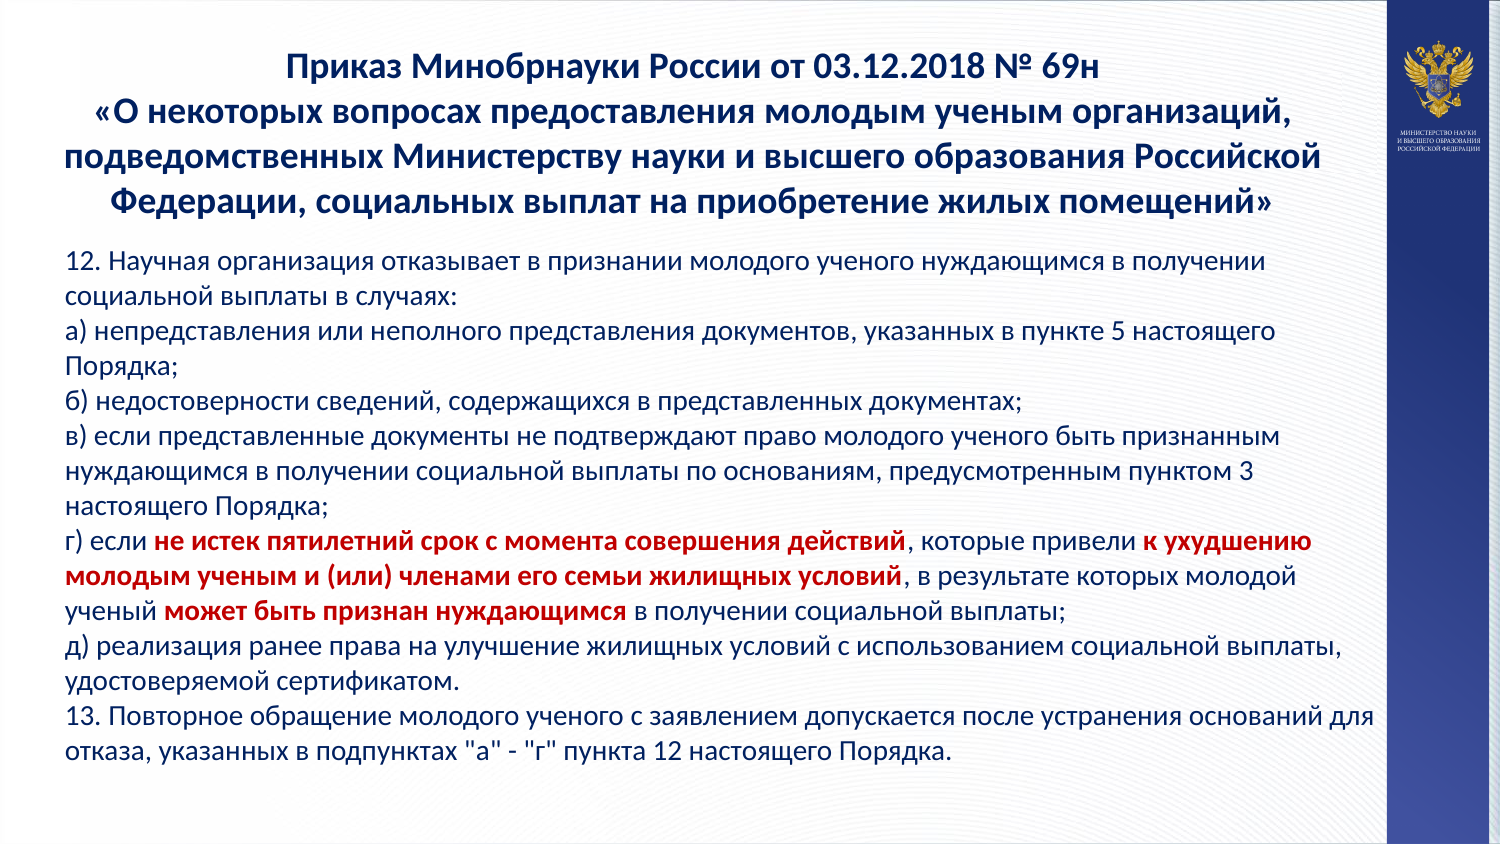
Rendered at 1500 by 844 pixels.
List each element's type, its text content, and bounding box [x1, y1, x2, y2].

picture [0, 0, 1386, 844]
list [1386, 0, 1490, 844]
text_box 12. Научная организация отказывает в признании молодого ученого нуждающимся в получении социальной выплаты в случаях: а) непредставления или неполного представления документов, указанных в пункте 5 настоящего Порядка; б) недостоверности сведений, содержащихся в представленных документах; в) если представленные документы не подтверждают право молодого ученого быть признанным нуждающимся в получении социальной выплаты по основаниям, предусмотренным пунктом 3 настоящего Порядка; г) если не истек пятилетний срок с момента совершения действий, которые привели к ухудшению молодым ученым и (или) членами его семьи жилищных условий, в результате которых молодой ученый может быть признан нуждающимся в получении социальной выплаты; д) реализация ранее права на улучшение жилищных условий с использованием социальной выплаты, удостоверяемой сертификатом. 13. Повторное обращение молодого ученого с заявлением допускается после устранения оснований для отказа, указанных в подпунктах "а" - "г" пункта 12 настоящего Порядка. [50, 234, 1381, 774]
picture [1490, 0, 1500, 844]
text_box Приказ Минобрнауки России от 03.12.2018 № 69н «О некоторых вопросах предоставления молодым ученым организаций, подведомственных Министерству науки и высшего образования Российской Федерации, социальных выплат на приобретение жилых помещений» [37, 38, 1349, 225]
